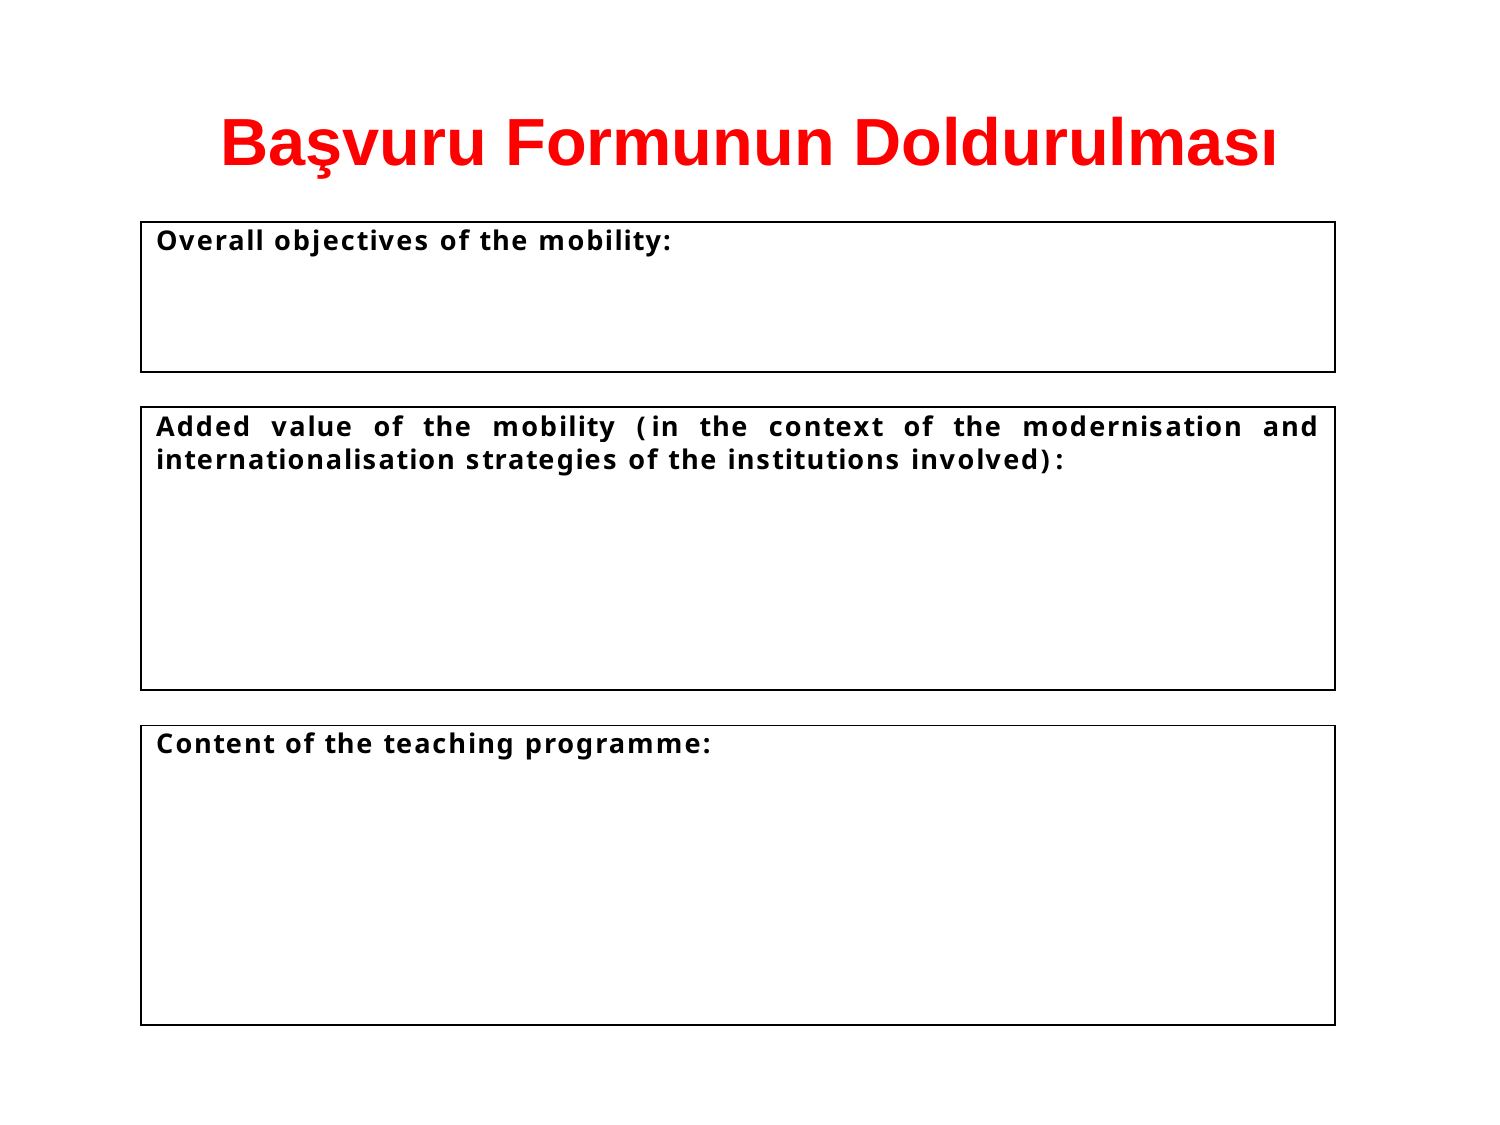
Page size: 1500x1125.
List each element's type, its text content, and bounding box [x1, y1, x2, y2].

title Başvuru Formunun Doldurulması [75, 45, 1425, 233]
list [123, 154, 1353, 1095]
